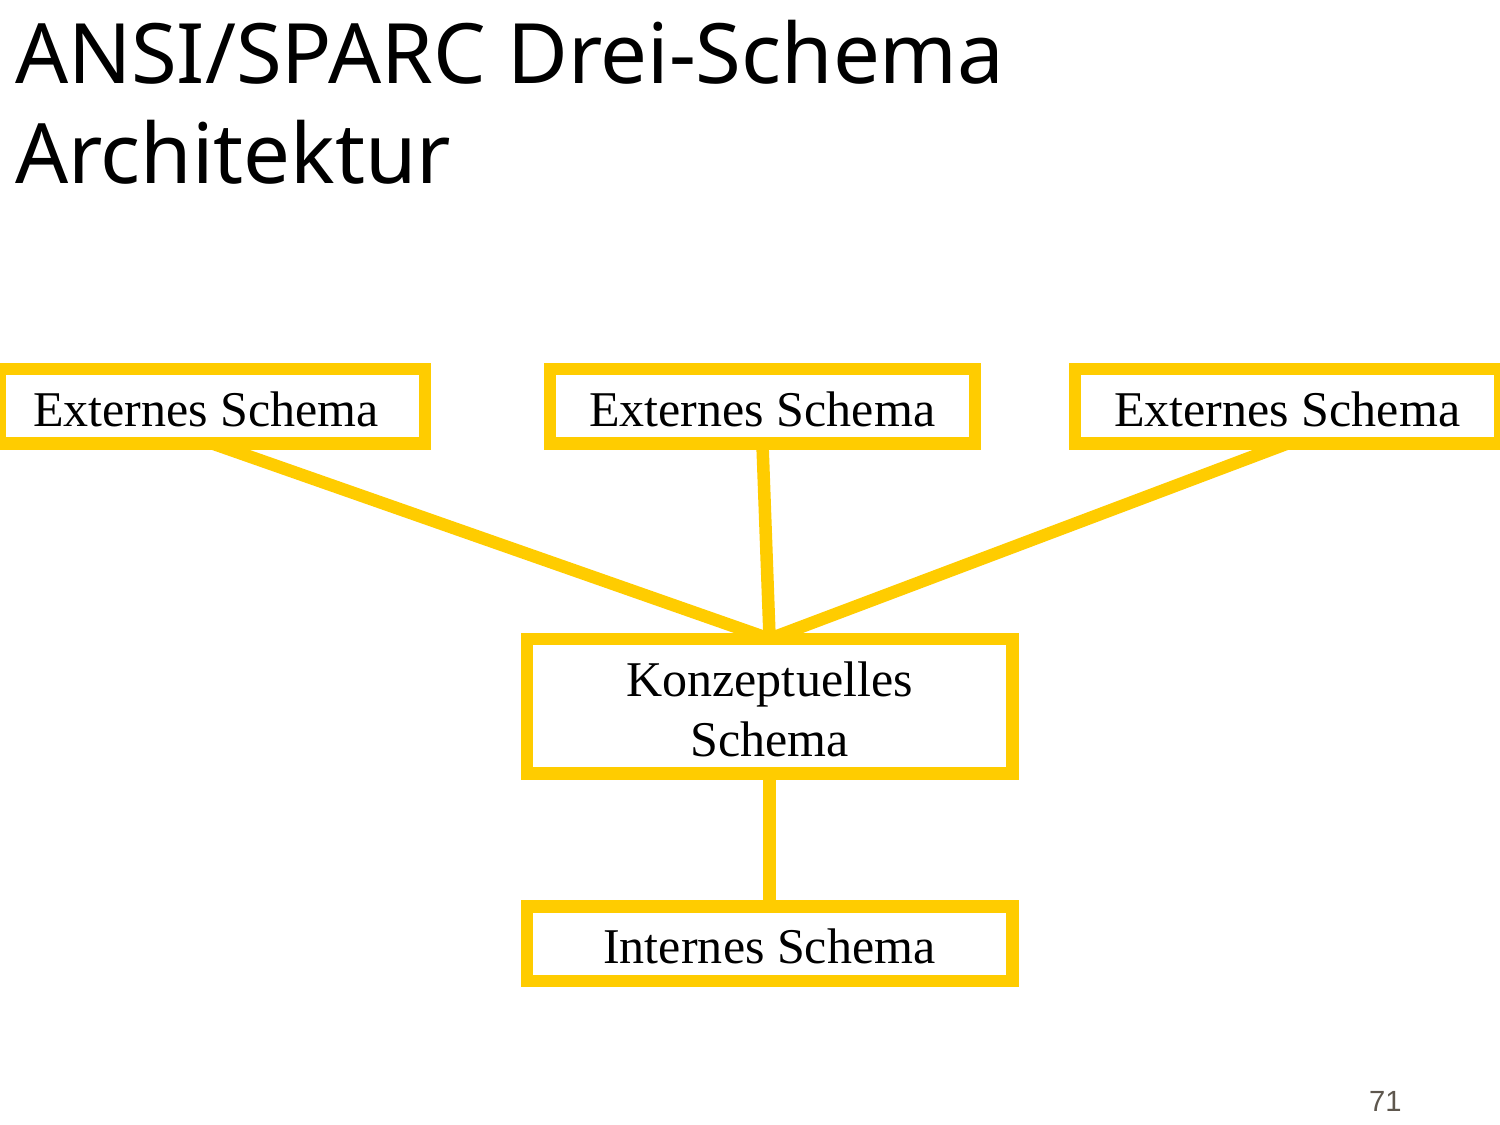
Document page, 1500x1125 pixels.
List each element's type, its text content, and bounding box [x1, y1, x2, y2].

text_box Externes Schema [0, 368, 425, 444]
text_box Konzeptuelles Schema [526, 638, 1013, 774]
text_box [212, 455, 770, 627]
text_box Externes Schema [549, 368, 975, 444]
text_box Internes Schema [526, 906, 1013, 982]
title ANSI/SPARC Drei-Schema Architektur [0, 0, 1500, 209]
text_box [771, 455, 1288, 627]
text_box Externes Schema [1074, 368, 1500, 444]
slide_number 71 [1269, 1049, 1417, 1125]
